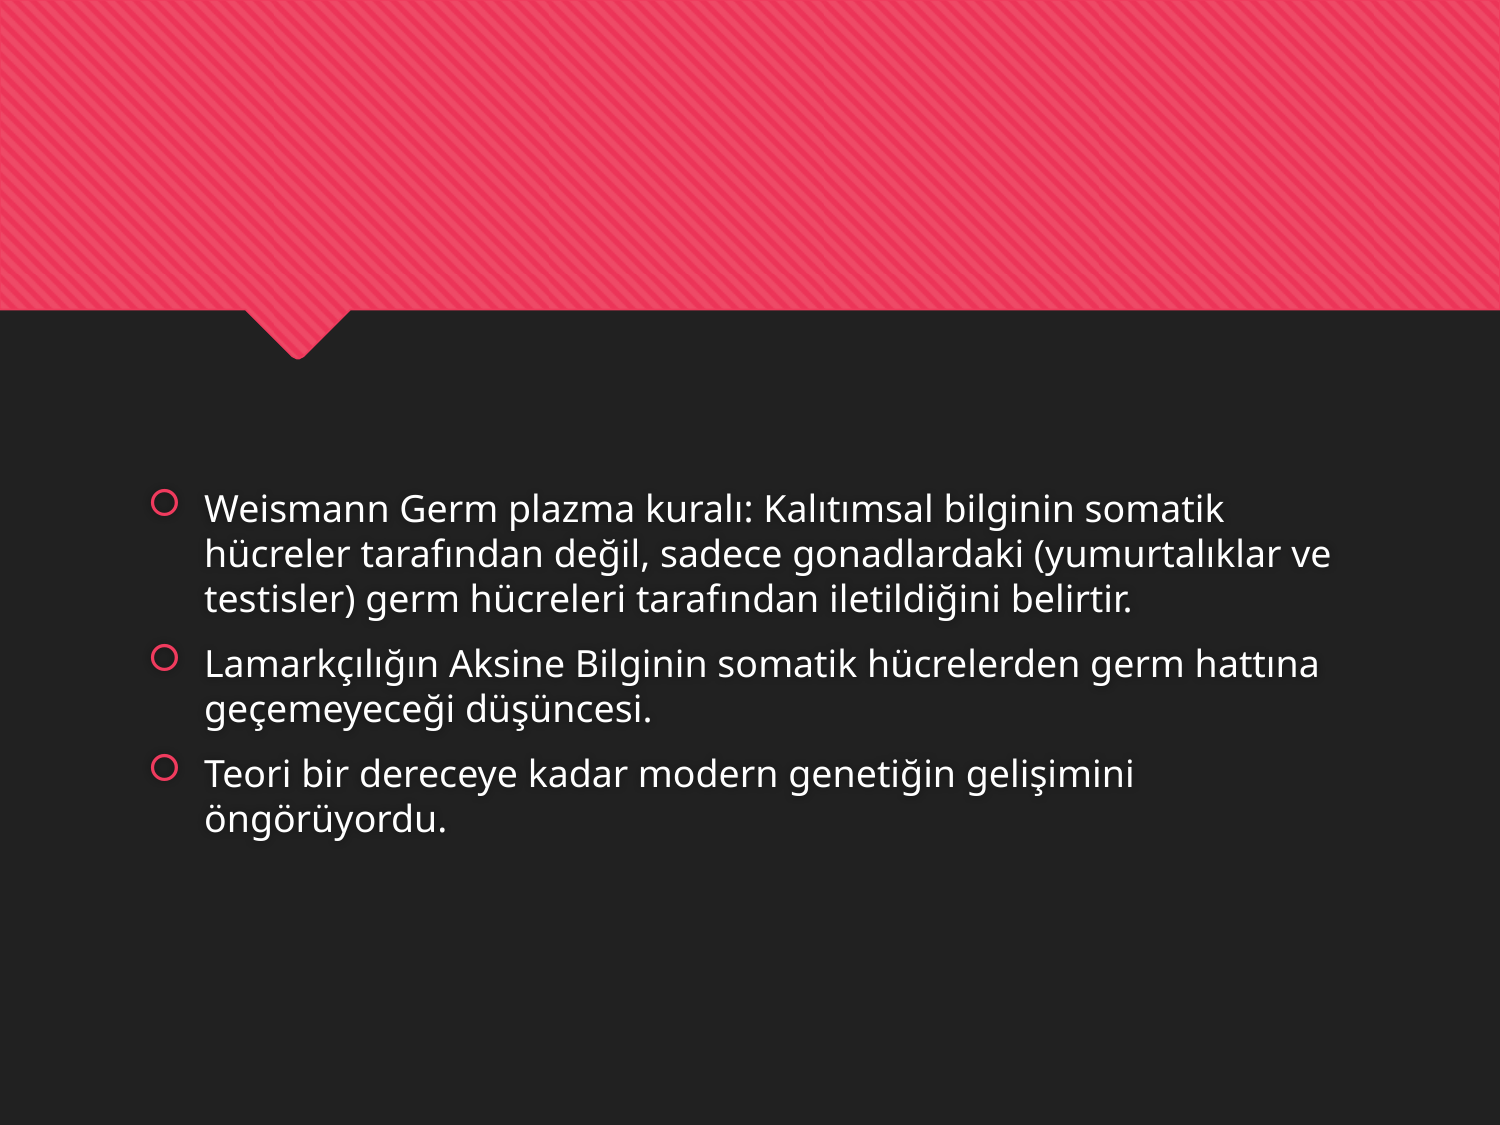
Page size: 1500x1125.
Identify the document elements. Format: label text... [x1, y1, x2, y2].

list Weismann Germ plazma kuralı: Kalıtımsal bilginin somatik hücreler tarafından değil, sadece gonadlardaki (yumurtalıklar ve testisler) germ hücreleri tarafından iletildiğini belirtir. Lamarkçılığın Aksine Bilginin somatik hücrelerden germ hattına geçemeyeceği düşüncesi. Teori bir dereceye kadar modern genetiğin gelişimini öngörüyordu. [132, 364, 1368, 962]
